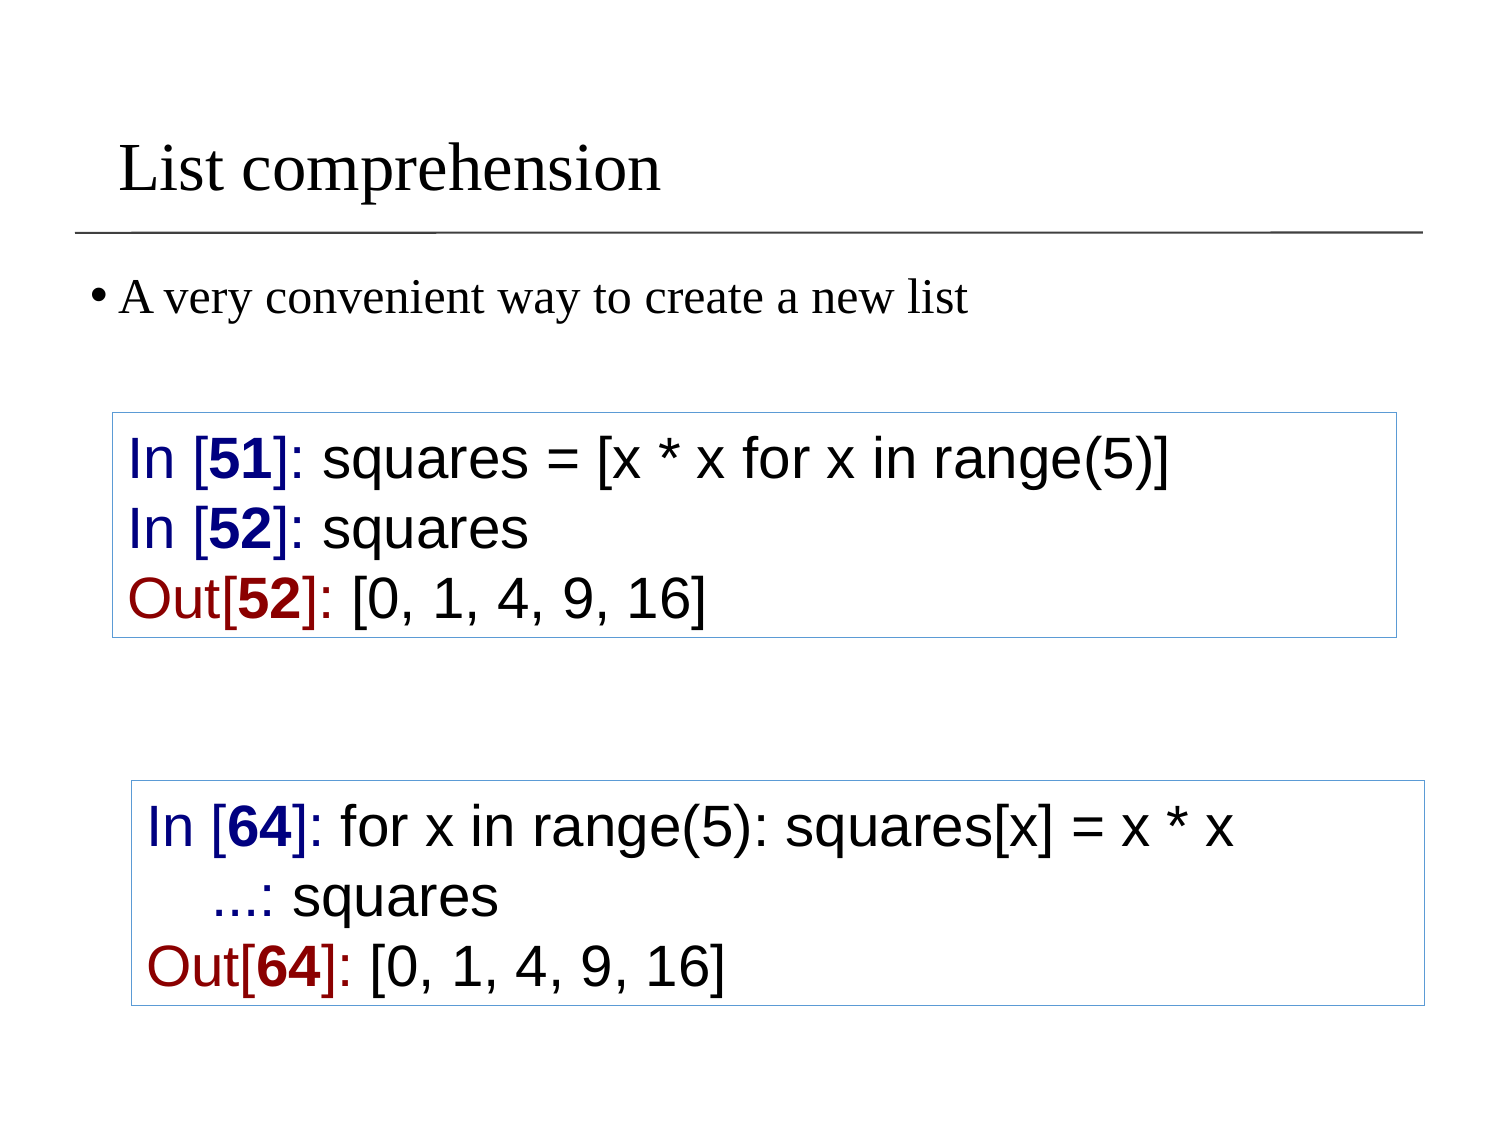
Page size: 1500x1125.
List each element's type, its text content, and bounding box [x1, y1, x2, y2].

title List comprehension [103, 59, 1397, 262]
text_box In [64]: for x in range(5): squares[x] = x * x ...: squares Out[64]: [0, 1, 4, 9, 16] [131, 780, 1425, 1006]
list A very convenient way to create a new list [75, 262, 1425, 363]
text_box In [51]: squares = [x * x for x in range(5)] In [52]: squares Out[52]: [0, 1, 4, 9, 16] [112, 412, 1397, 638]
